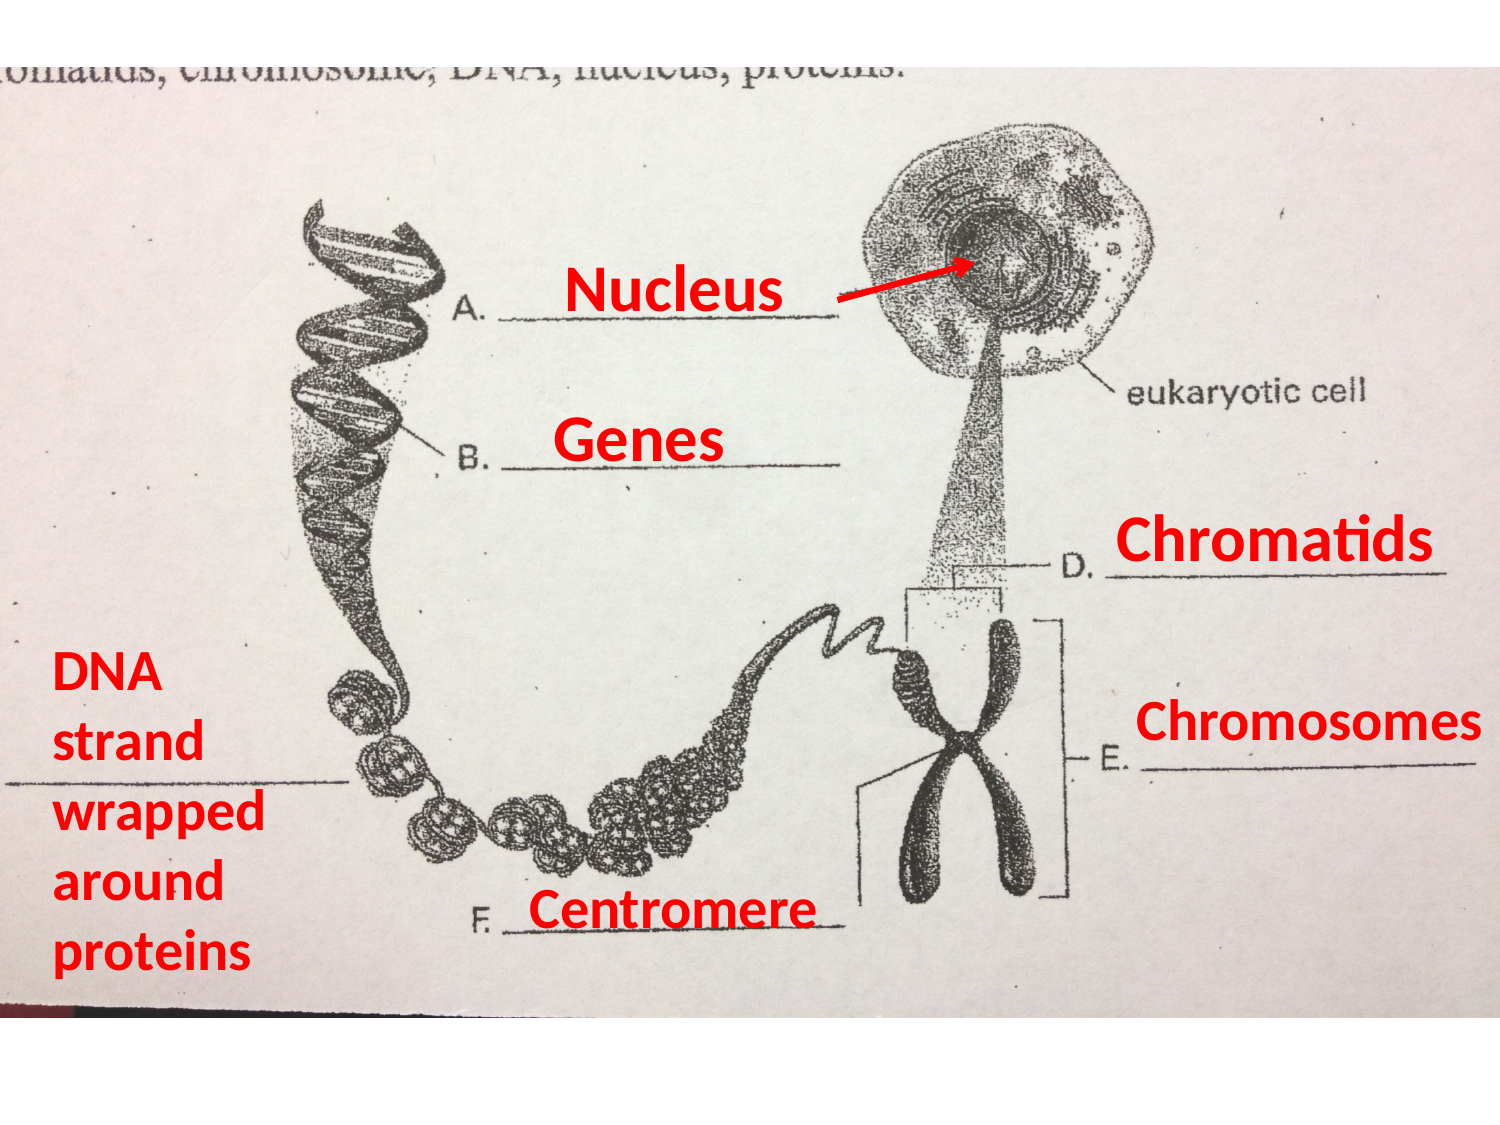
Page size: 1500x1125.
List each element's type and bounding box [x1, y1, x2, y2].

text_box [837, 262, 976, 301]
list [0, 67, 1500, 1018]
